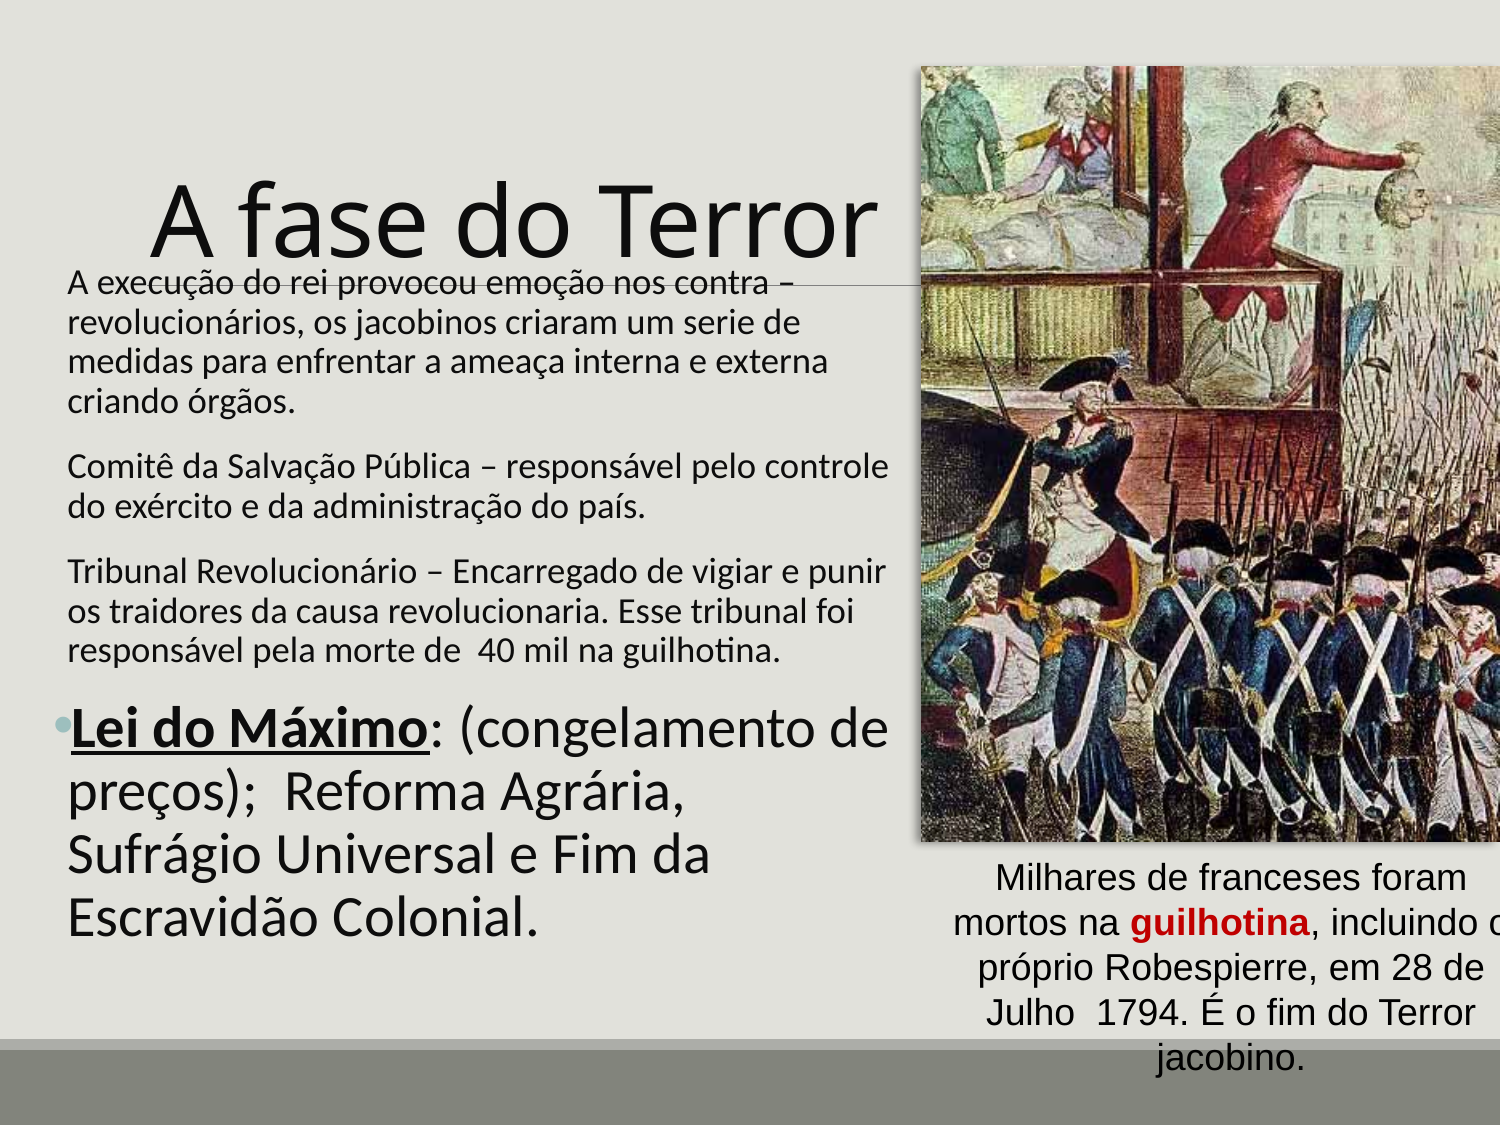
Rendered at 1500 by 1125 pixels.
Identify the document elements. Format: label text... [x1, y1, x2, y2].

text_box Milhares de franceses foram mortos na guilhotina, incluindo o próprio Robespierre, em 28 de Julho 1794. É o fim do Terror jacobino. [927, 851, 1500, 1086]
list A execução do rei provocou emoção nos contra –revolucionários, os jacobinos criaram um serie de medidas para enfrentar a ameaça interna e externa criando órgãos. Comitê da Salvação Pública – responsável pelo controle do exército e da administração do país. Tribunal Revolucionário – Encarregado de vigiar e punir os traidores da causa revolucionaria. Esse tribunal foi responsável pela morte de 40 mil na guilhotina. Lei do Máximo: (congelamento de preços); Reforma Agrária, Sufrágio Universal e Fim da Escravidão Colonial. [53, 255, 894, 998]
picture [920, 65, 1500, 842]
title A fase do Terror [135, 47, 1373, 285]
